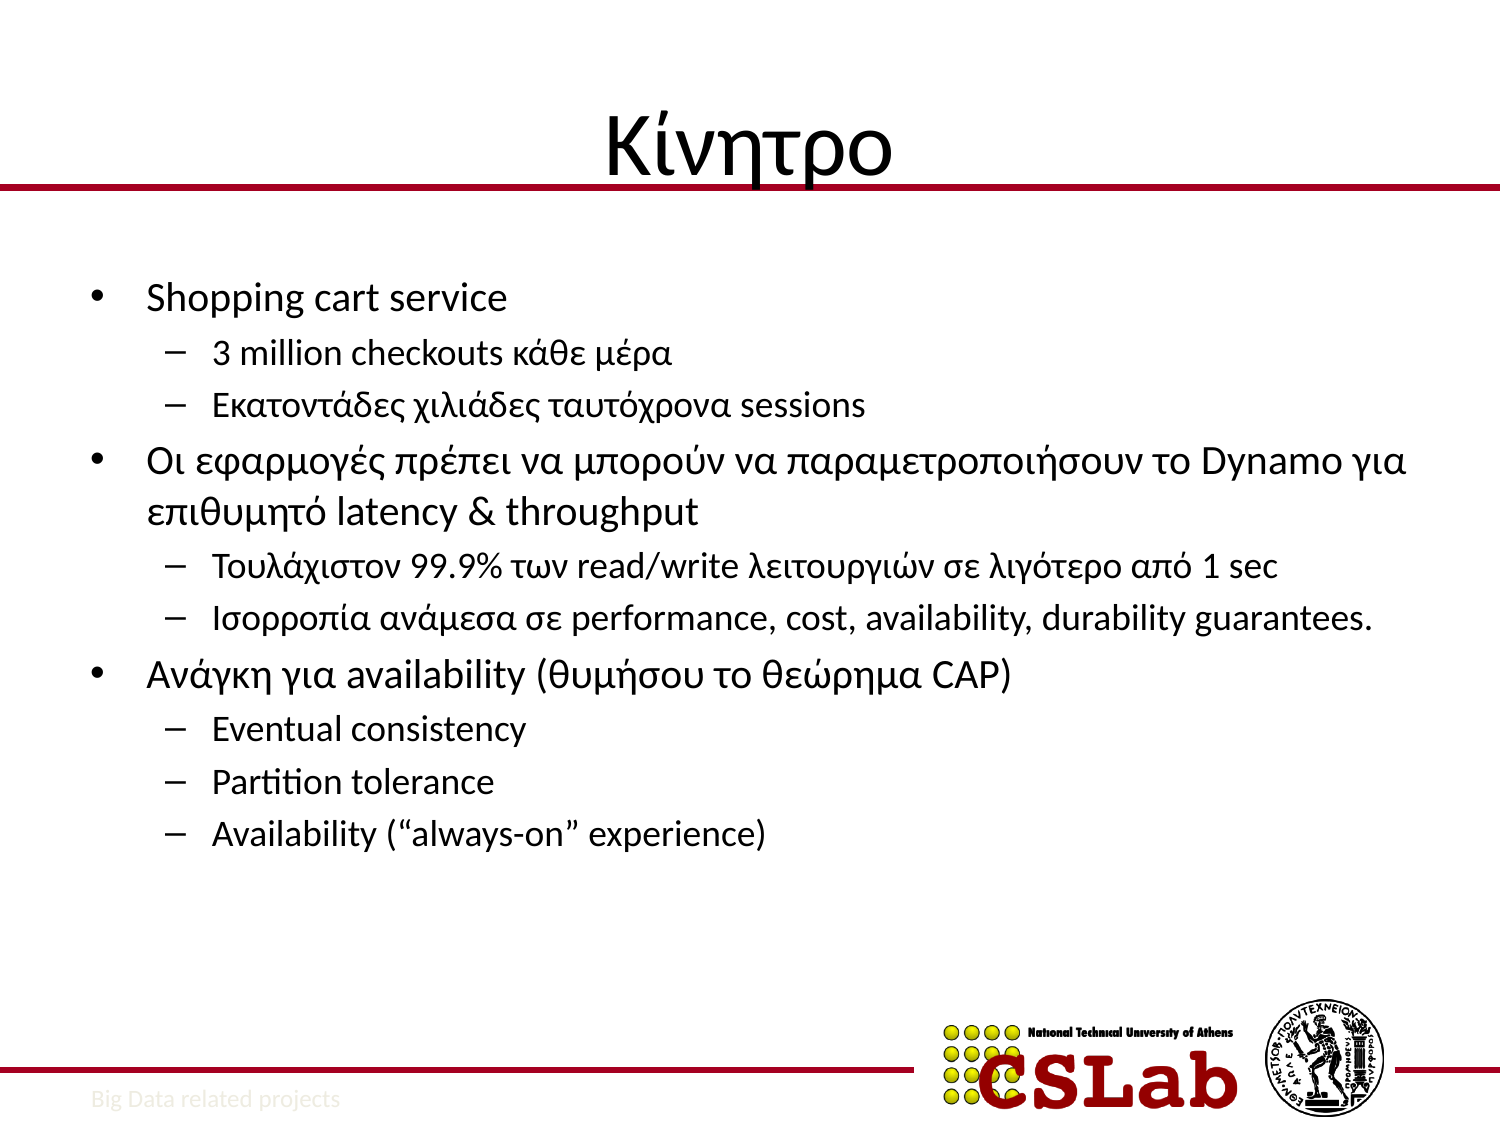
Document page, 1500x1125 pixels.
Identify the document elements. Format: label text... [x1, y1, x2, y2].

list Shopping cart service 3 million checkouts κάθε μέρα Εκατοντάδες χιλιάδες ταυτόχρονα sessions Οι εφαρμογές πρέπει να μπορούν να παραμετροποιήσουν το Dynamo για επιθυμητό latency & throughput Τουλάχιστον 99.9% των read/write λειτουργιών σε λιγότερο από 1 sec Ισορροπία ανάμεσα σε performance, cost, availability, durability guarantees. Ανάγκη για availability (θυμήσου το θεώρημα CAP) Eventual consistency Partition tolerance Availability (“always-on” experience) [74, 262, 1426, 1006]
title Κίνητρο [74, 44, 1426, 233]
picture [1265, 1006, 1384, 1117]
picture [937, 1022, 1243, 1118]
